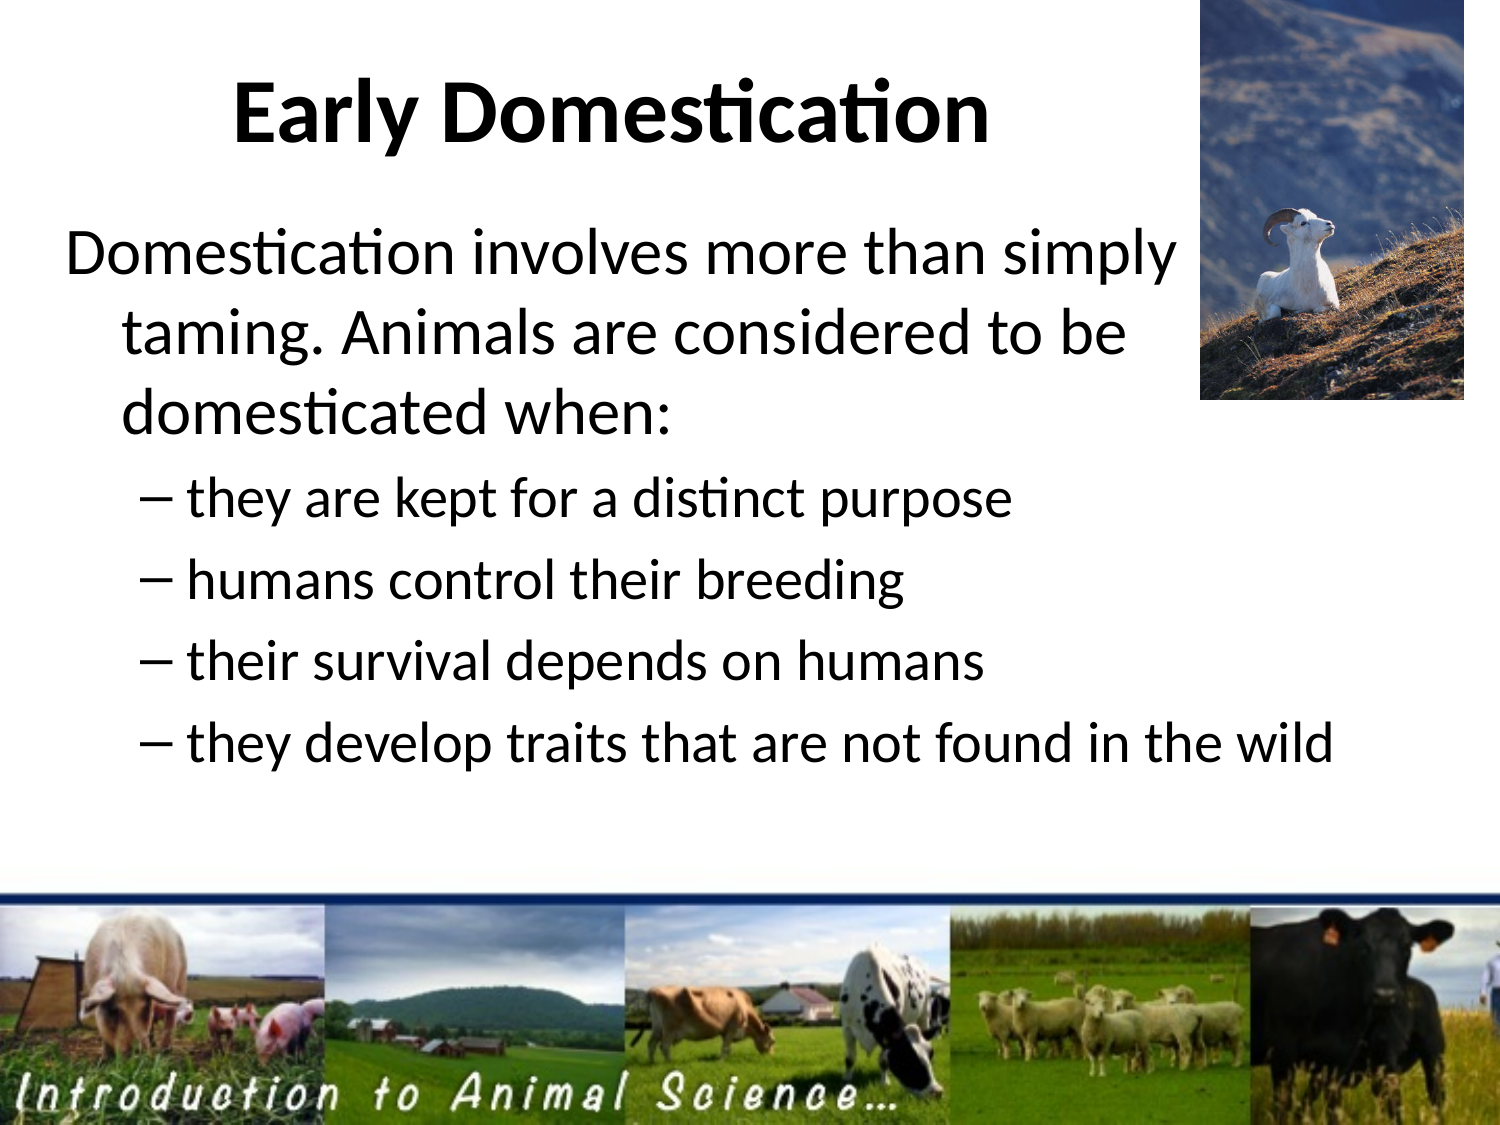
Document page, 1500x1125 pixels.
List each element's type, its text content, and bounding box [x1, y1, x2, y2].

title Early Domestication [0, 12, 1194, 201]
picture [0, 0, 1500, 1125]
list Domestication involves more than simply taming. Animals are considered to be domesticated when: they are kept for a distinct purpose humans control their breeding their survival depends on humans they develop traits that are not found in the wild [49, 199, 1401, 1018]
